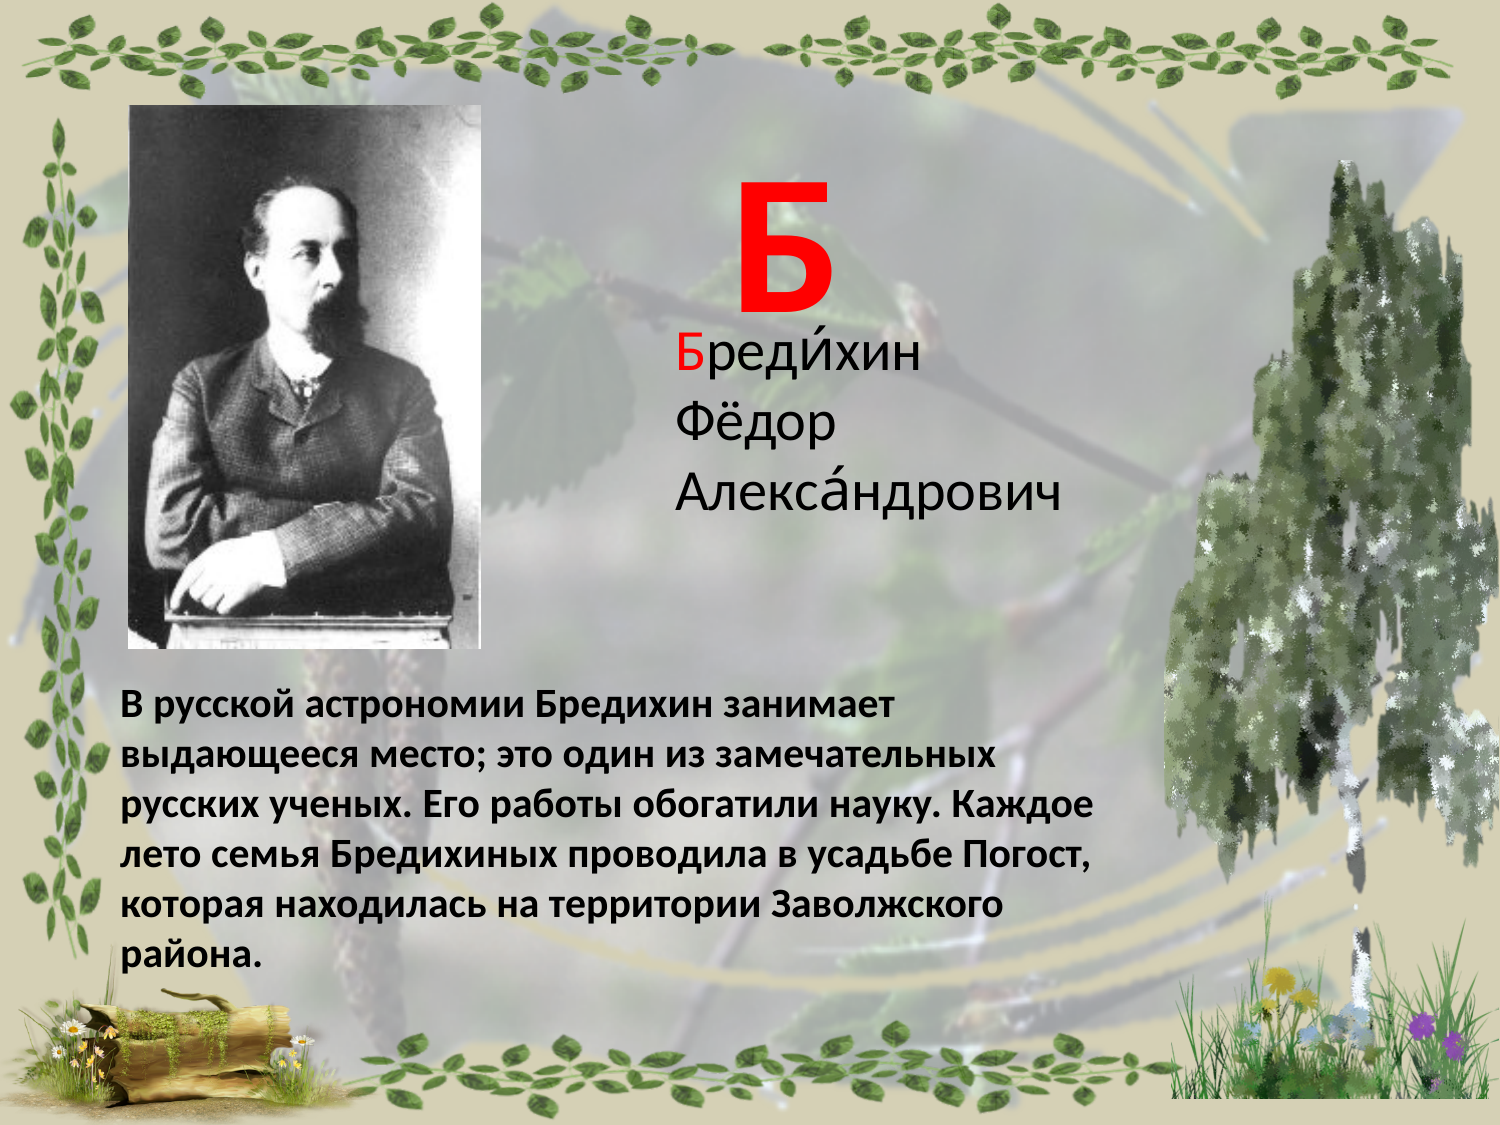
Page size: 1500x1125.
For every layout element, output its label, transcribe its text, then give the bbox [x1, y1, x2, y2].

text_box Б [715, 105, 857, 304]
picture [0, 0, 1500, 1125]
text_box Бреди́хин Фёдор Алекса́ндрович [510, 304, 1079, 530]
text_box В русской астрономии Бредихин занимает выдающееся место; это один из замечательных русских ученых. Его работы обогатили науку. Каждое лето семья Бредихиных проводила в усадьбе Погост, которая находилась на территории Заволжского района. [105, 667, 1149, 983]
